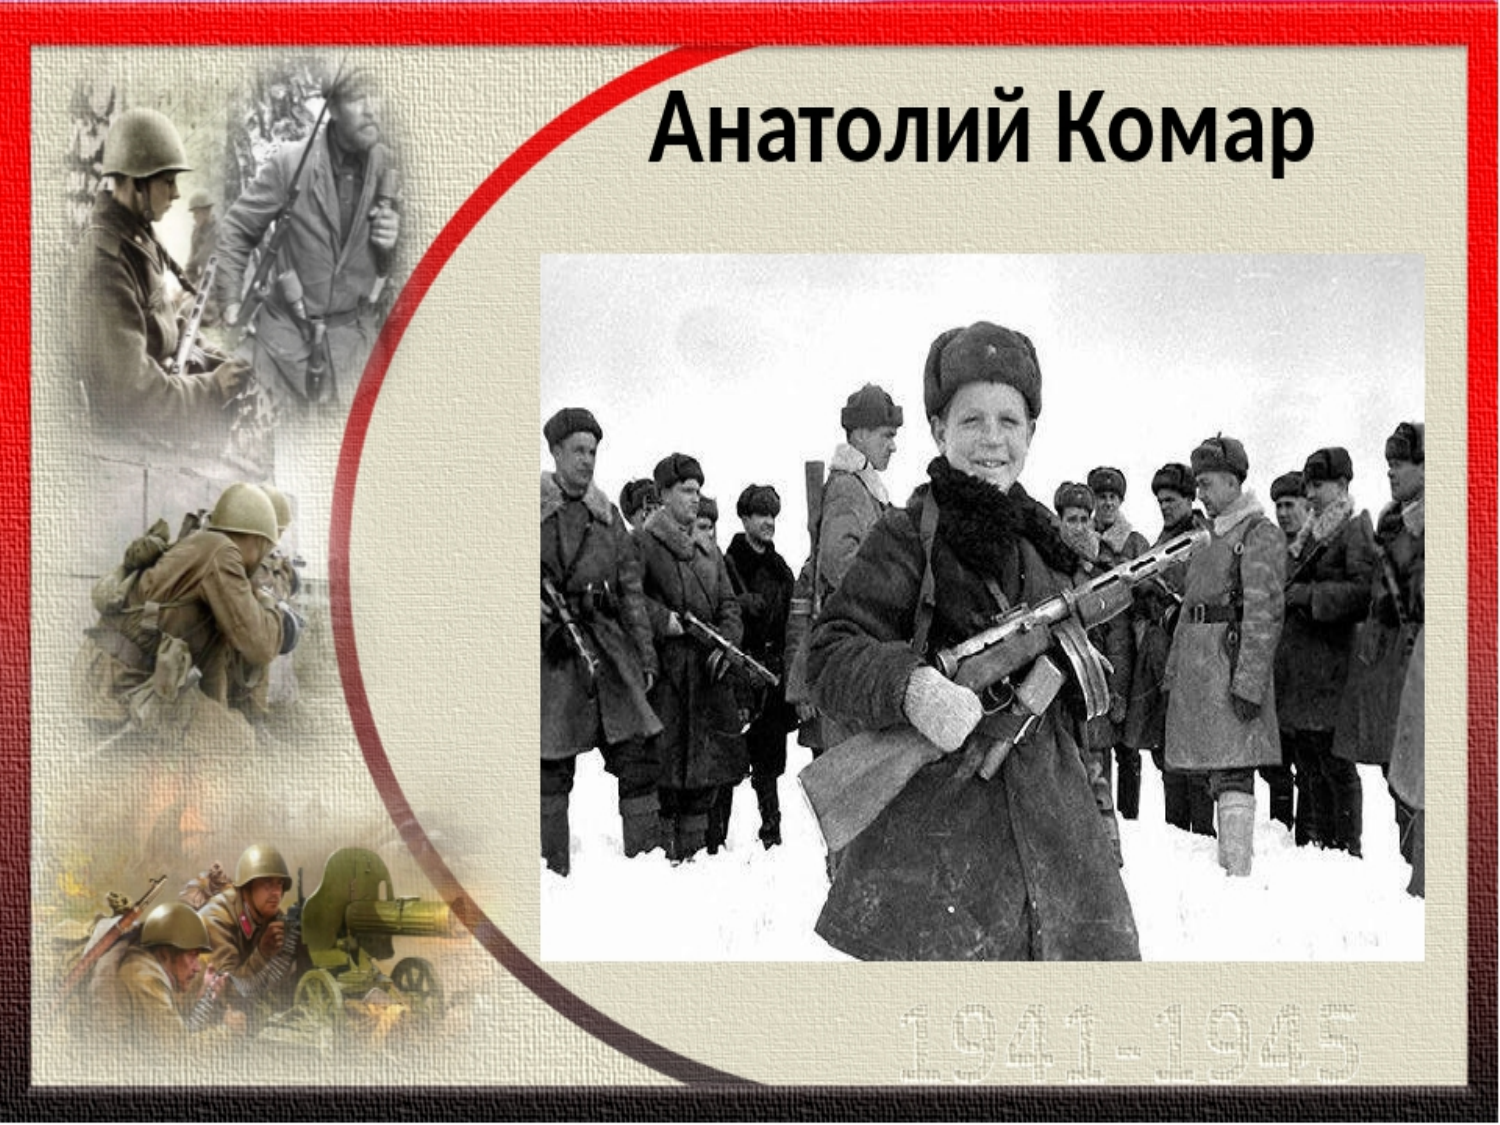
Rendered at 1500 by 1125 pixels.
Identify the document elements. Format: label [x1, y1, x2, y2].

list [0, 0, 1500, 1125]
